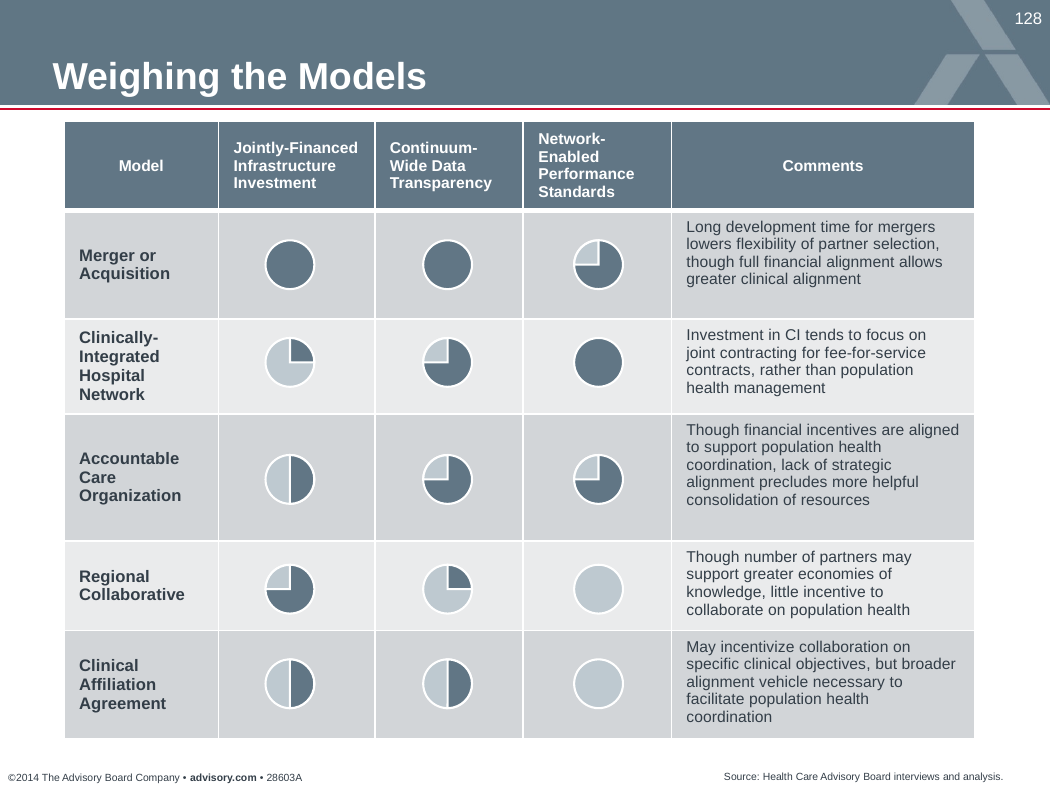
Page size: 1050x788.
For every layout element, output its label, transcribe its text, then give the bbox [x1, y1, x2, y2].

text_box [573, 454, 624, 505]
table_cell Regional Collaborative [65, 542, 218, 630]
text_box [573, 240, 624, 290]
table_cell Accountable Care Organization [65, 415, 218, 540]
text_box [263, 238, 317, 292]
table_cell [219, 320, 374, 413]
table_header Comments [672, 122, 974, 208]
text_box [572, 562, 626, 616]
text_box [422, 454, 473, 505]
table_cell [219, 542, 374, 630]
table_cell Though number of partners may support greater economies of knowledge, little incentive to collaborate on population health [672, 542, 974, 630]
table_cell [219, 415, 374, 540]
table_cell [376, 320, 522, 413]
table_cell [376, 631, 522, 738]
table_cell Though financial incentives are aligned to support population health coordination, lack of strategic alignment precludes more helpful consolidation of resources [672, 415, 974, 540]
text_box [422, 659, 473, 709]
table_cell [524, 631, 671, 738]
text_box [265, 454, 315, 505]
table_cell [524, 542, 671, 630]
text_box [422, 564, 473, 614]
table_cell [376, 542, 522, 630]
table_cell Clinical Affiliation Agreement [65, 631, 218, 738]
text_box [265, 337, 315, 388]
table_header Jointly-Financed Infrastructure Investment [219, 122, 374, 208]
text_box [572, 657, 626, 711]
list Source: Health Care Advisory Board interviews and analysis. [723, 770, 1050, 788]
table_header Network-Enabled Performance Standards [524, 122, 671, 208]
table_cell [524, 415, 671, 540]
table_header Continuum-Wide Data Transparency [376, 122, 522, 208]
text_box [265, 659, 315, 709]
table_header Model [65, 122, 218, 208]
table_cell [376, 213, 522, 318]
table_cell [524, 320, 671, 413]
list Weighing the Models [52, 52, 998, 98]
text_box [422, 337, 473, 388]
table_cell May incentivize collaboration on specific clinical objectives, but broader alignment vehicle necessary to facilitate population health coordination [672, 631, 974, 738]
text_box [572, 335, 626, 389]
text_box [265, 564, 315, 614]
table_cell Clinically- Integrated Hospital Network [65, 320, 218, 413]
text_box [421, 238, 475, 292]
table_cell [219, 631, 374, 738]
picture [0, 0, 1050, 105]
table_cell [524, 213, 671, 318]
table_cell [376, 415, 522, 540]
table_cell Investment in CI tends to focus on joint contracting for fee-for-service contracts, rather than population health management [672, 320, 974, 413]
table_cell [219, 213, 374, 318]
table_cell Long development time for mergers lowers flexibility of partner selection, though full financial alignment allows greater clinical alignment [672, 213, 974, 318]
table_cell Merger or Acquisition [65, 213, 218, 318]
